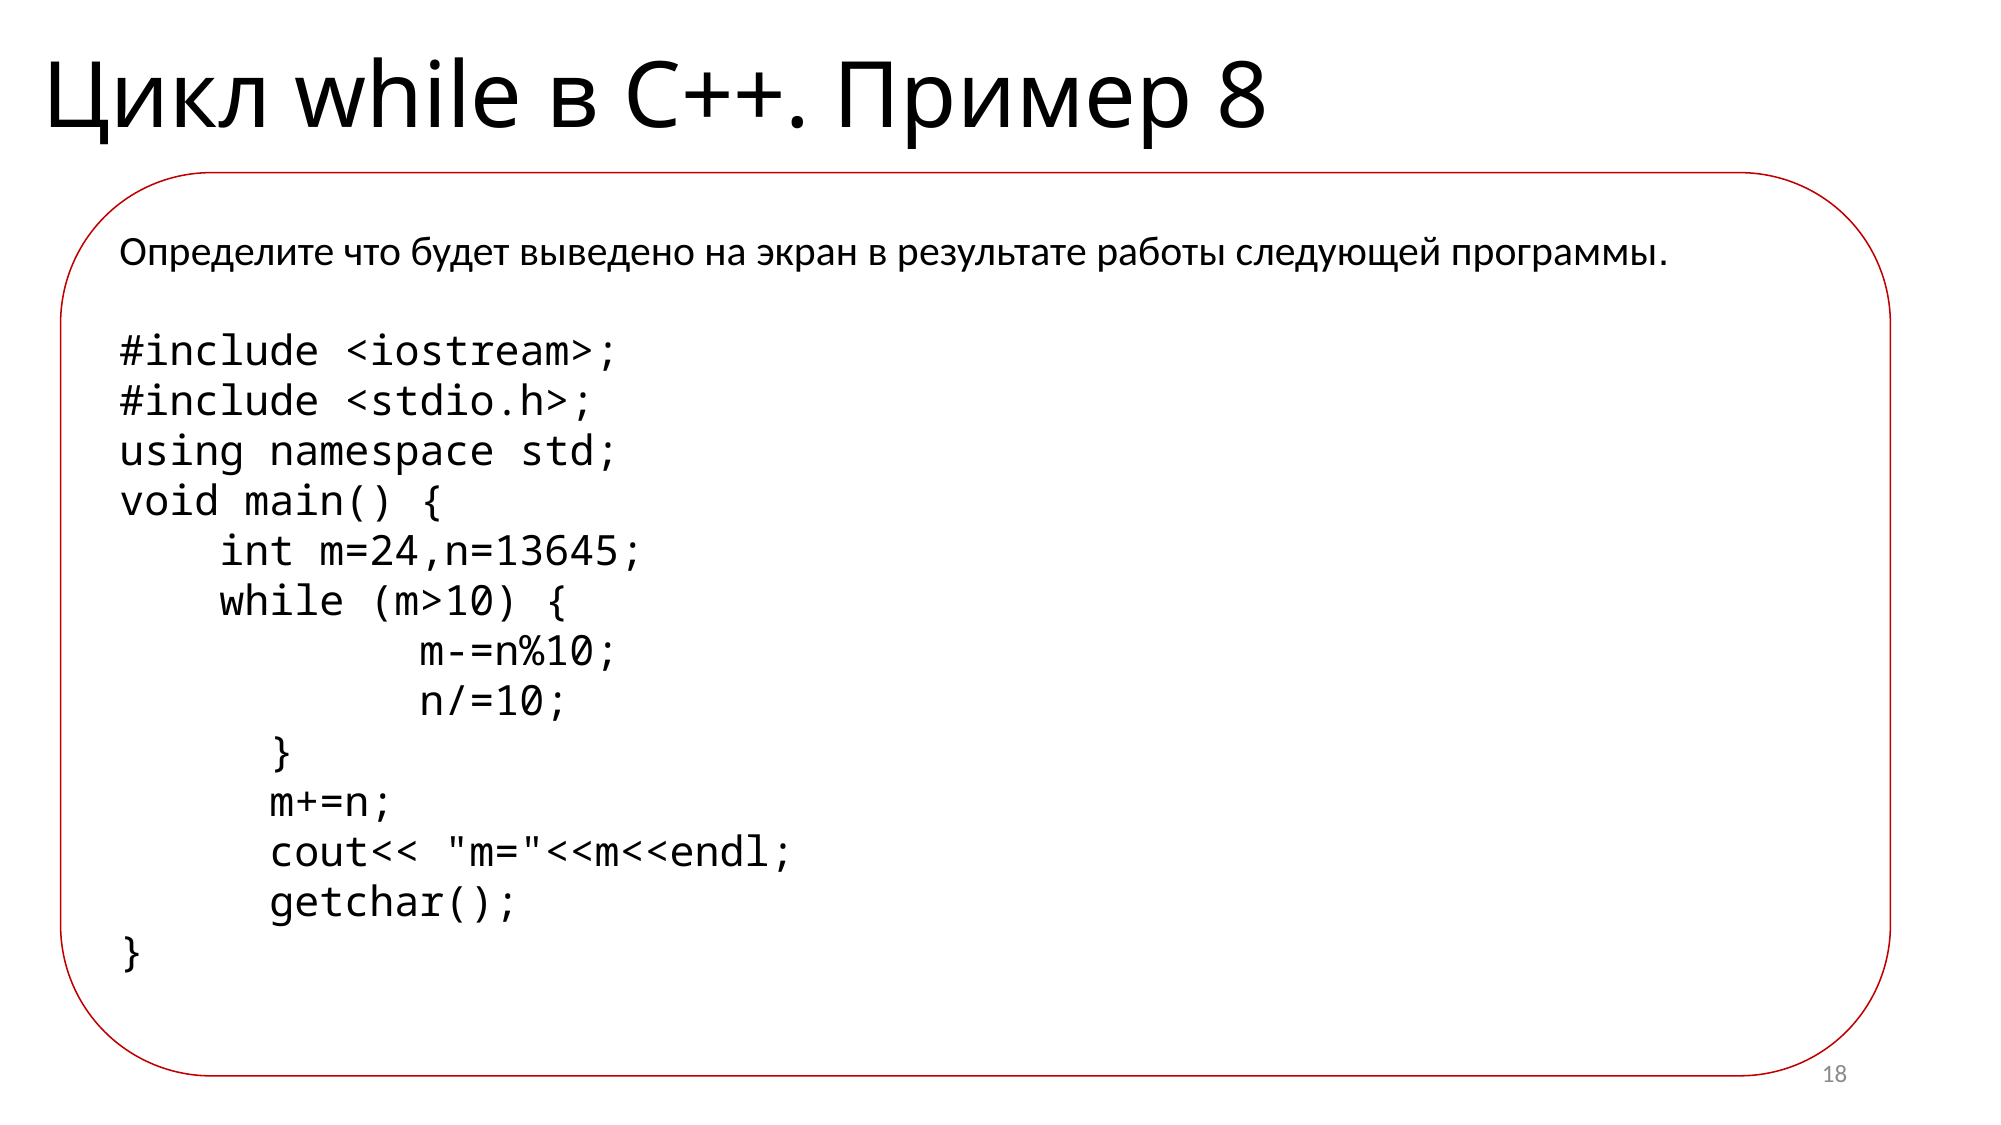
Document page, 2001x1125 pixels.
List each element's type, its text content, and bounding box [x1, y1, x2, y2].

title Цикл while в C++. Пример 8 [27, 22, 1378, 173]
text_box Определите что будет выведено на экран в результате работы следующей программы. #include <iostream>; #include <stdio.h>; using namespace std; void main() { int m=24,n=13645; while (m>10) { m-=n%10; n/=10; } m+=n; cout<< "m="<<m<<endl; getchar(); } [60, 172, 1891, 1076]
slide_number 18 [1412, 1042, 1863, 1103]
